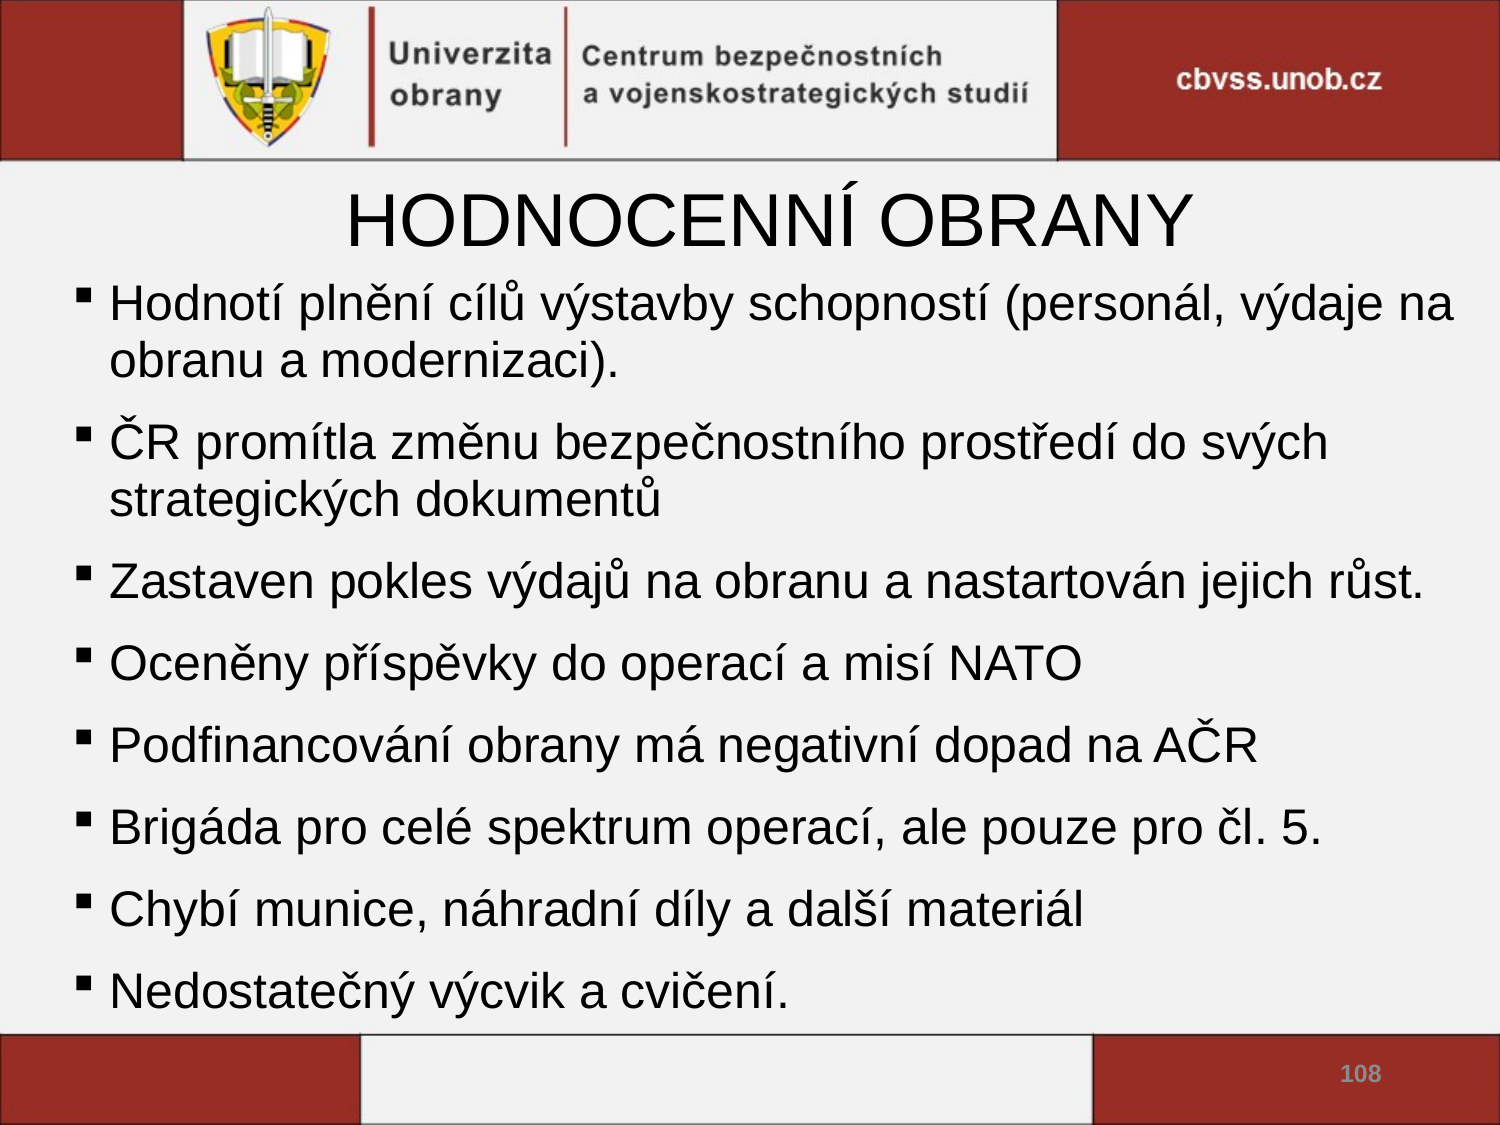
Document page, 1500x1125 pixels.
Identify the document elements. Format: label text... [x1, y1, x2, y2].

slide_number 108 [1059, 1055, 1397, 1103]
picture [0, 0, 1500, 1125]
title HODNOCENNÍ OBRANY [123, 113, 1418, 332]
list Hodnotí plnění cílů výstavby schopností (personál, výdaje na obranu a modernizaci). ČR promítla změnu bezpečnostního prostředí do svých strategických dokumentů Zastaven pokles výdajů na obranu a nastartován jejich růst. Oceněny příspěvky do operací a misí NATO Podfinancování obrany má negativní dopad na AČR Brigáda pro celé spektrum operací, ale pouze pro čl. 5. Chybí munice, náhradní díly a další materiál Nedostatečný výcvik a cvičení. [0, 267, 1483, 1055]
